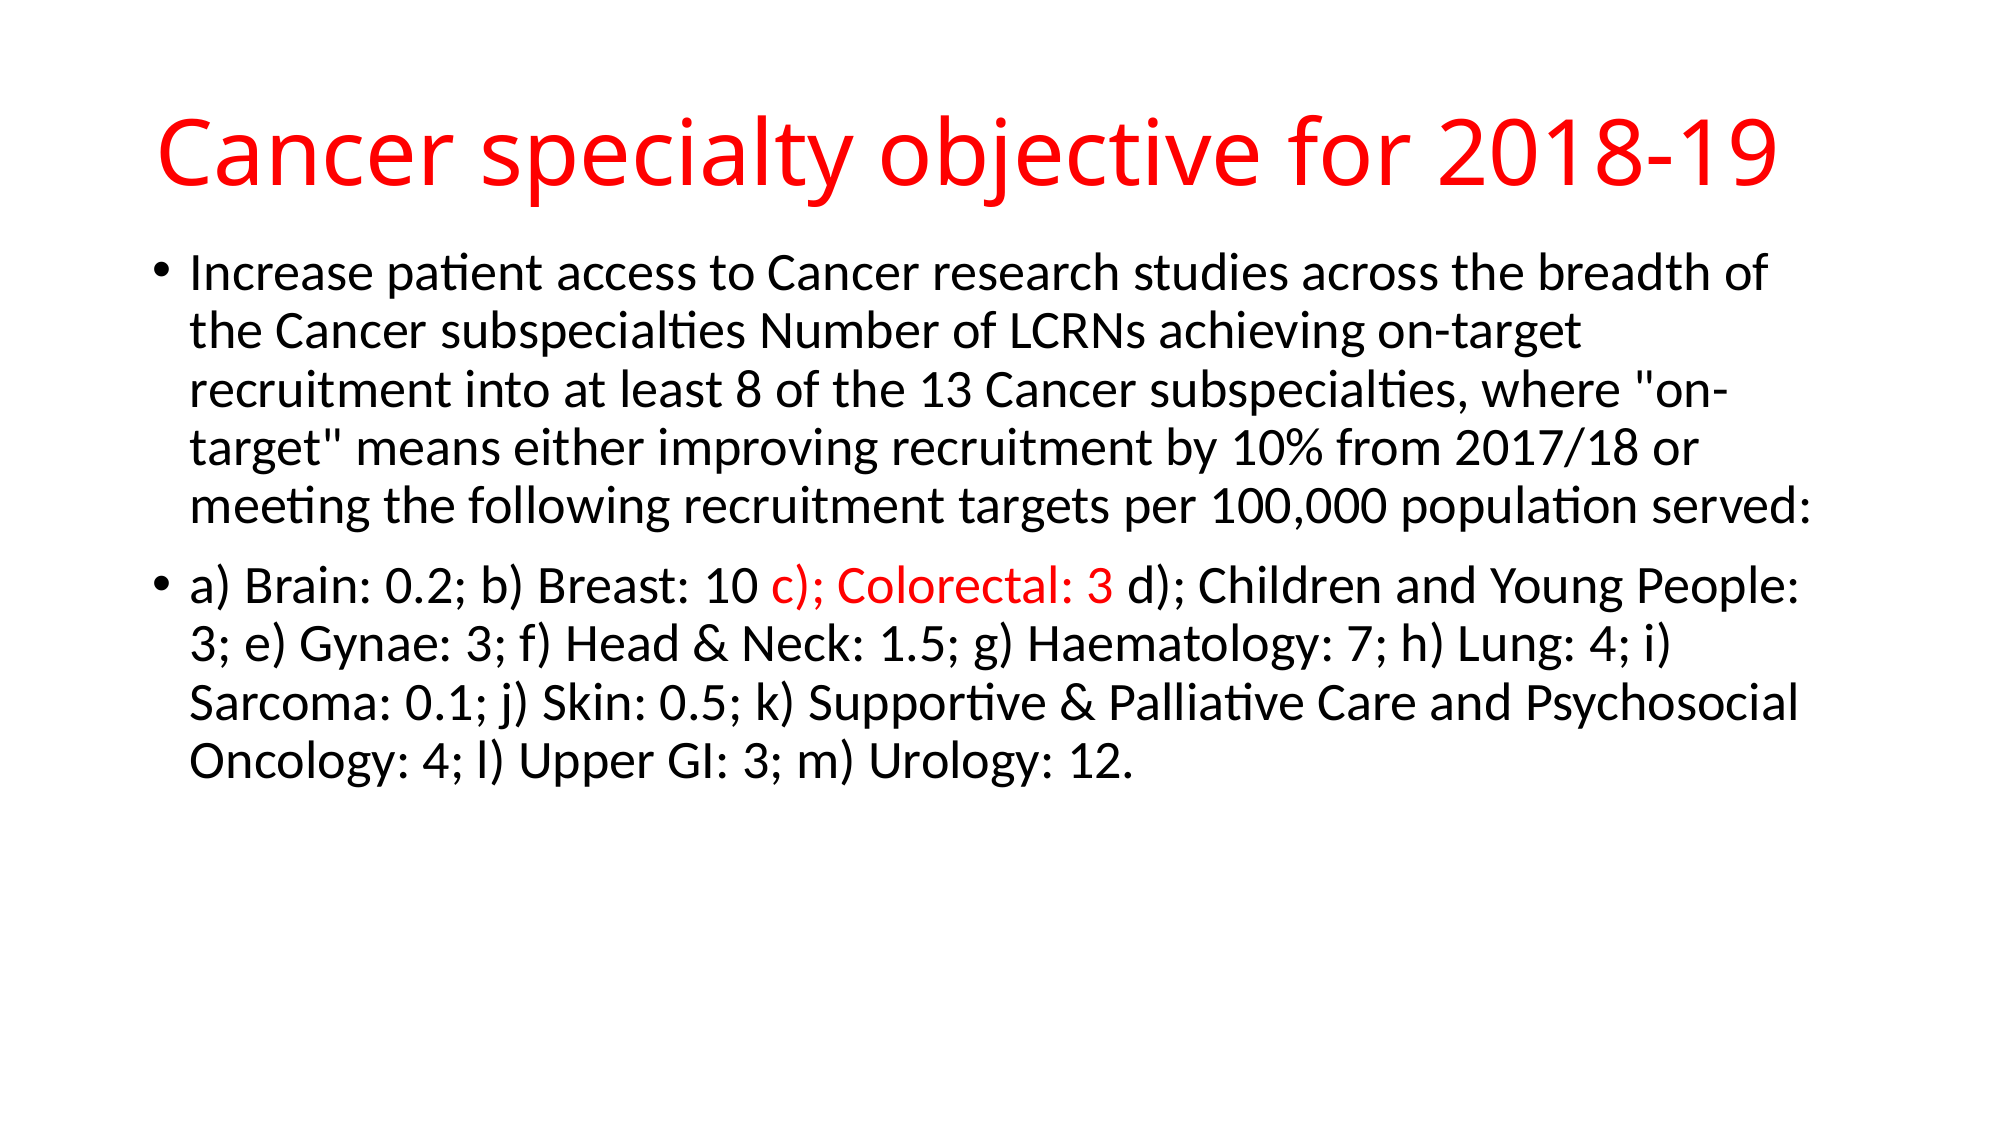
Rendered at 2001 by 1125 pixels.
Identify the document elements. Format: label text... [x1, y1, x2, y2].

title Cancer specialty objective for 2018-19 [140, 46, 1866, 265]
list Increase patient access to Cancer research studies across the breadth of the Cancer subspecialties Number of LCRNs achieving on-target recruitment into at least 8 of the 13 Cancer subspecialties, where "on-target" means either improving recruitment by 10% from 2017/18 or meeting the following recruitment targets per 100,000 population served: a) Brain: 0.2; b) Breast: 10 c); Colorectal: 3 d); Children and Young People: 3; e) Gynae: 3; f) Head & Neck: 1.5; g) Haematology: 7; h) Lung: 4; i) Sarcoma: 0.1; j) Skin: 0.5; k) Supportive & Palliative Care and Psychosocial Oncology: 4; l) Upper GI: 3; m) Urology: 12. [137, 235, 1863, 1014]
